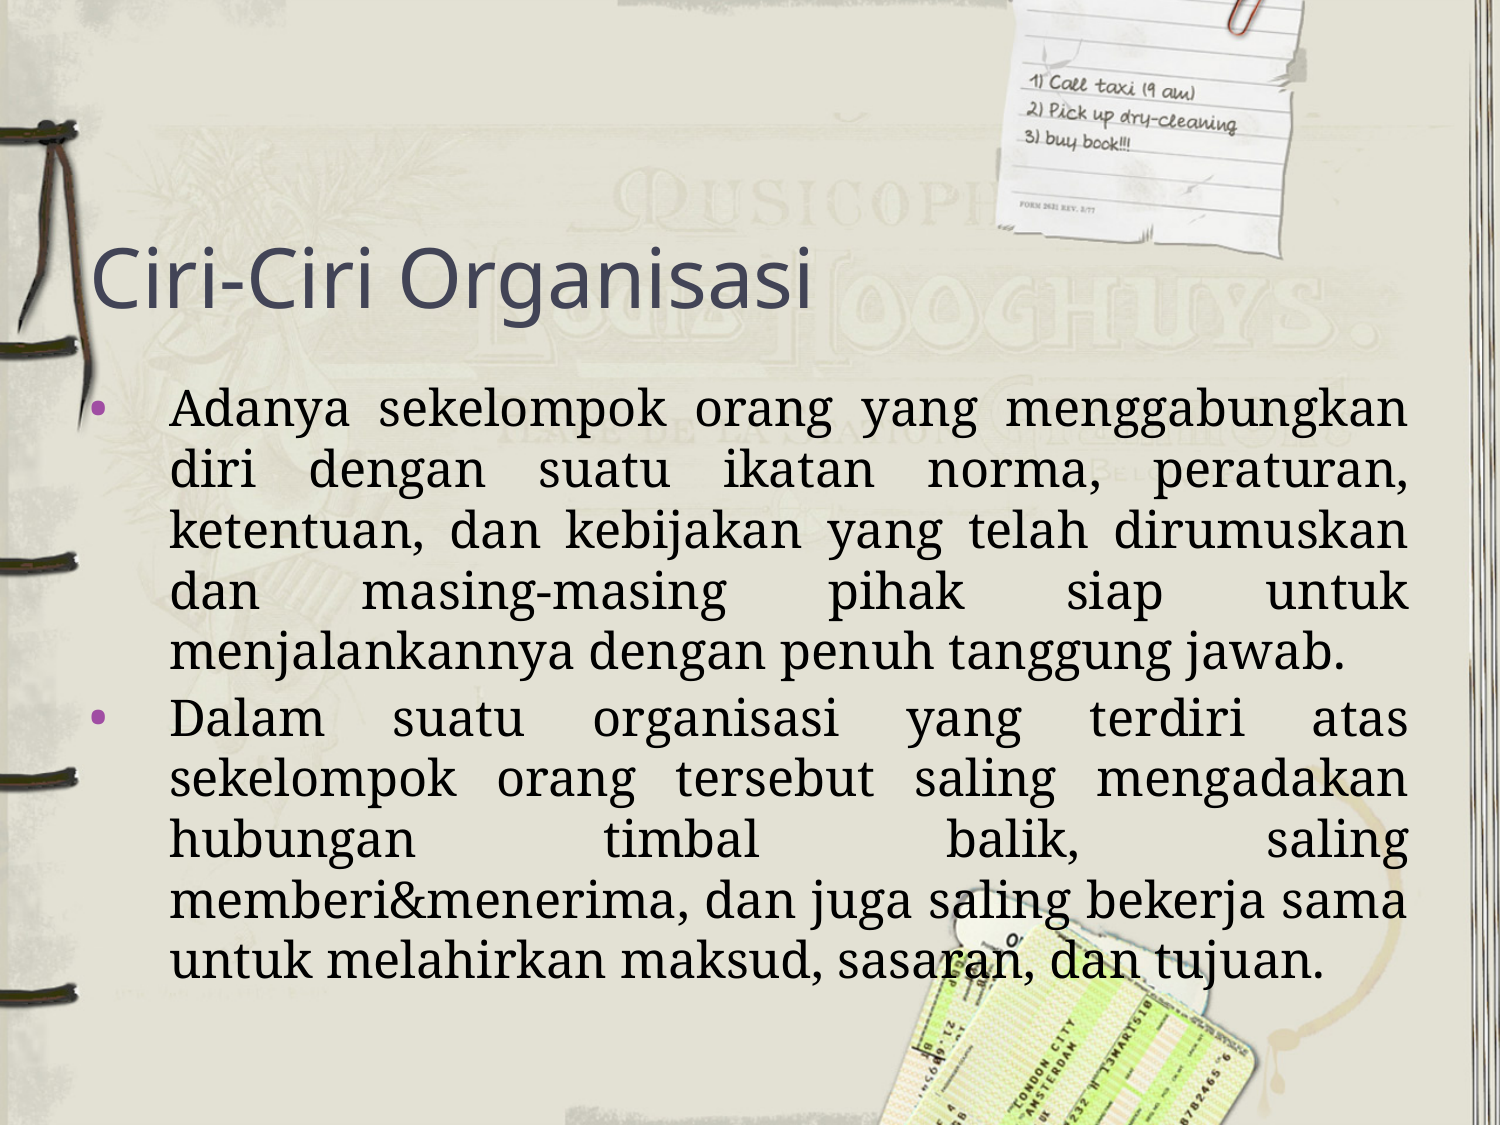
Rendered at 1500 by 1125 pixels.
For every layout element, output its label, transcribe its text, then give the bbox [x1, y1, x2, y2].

title Ciri-Ciri Organisasi [75, 187, 1425, 363]
picture [0, 0, 1500, 1125]
list Adanya sekelompok orang yang menggabungkan diri dengan suatu ikatan norma, peraturan, ketentuan, dan kebijakan yang telah dirumuskan dan masing-masing pihak siap untuk menjalankannya dengan penuh tanggung jawab. Dalam suatu organisasi yang terdiri atas sekelompok orang tersebut saling mengadakan hubungan timbal balik, saling memberi&menerima, dan juga saling bekerja sama untuk melahirkan maksud, sasaran, dan tujuan. [75, 368, 1425, 1079]
